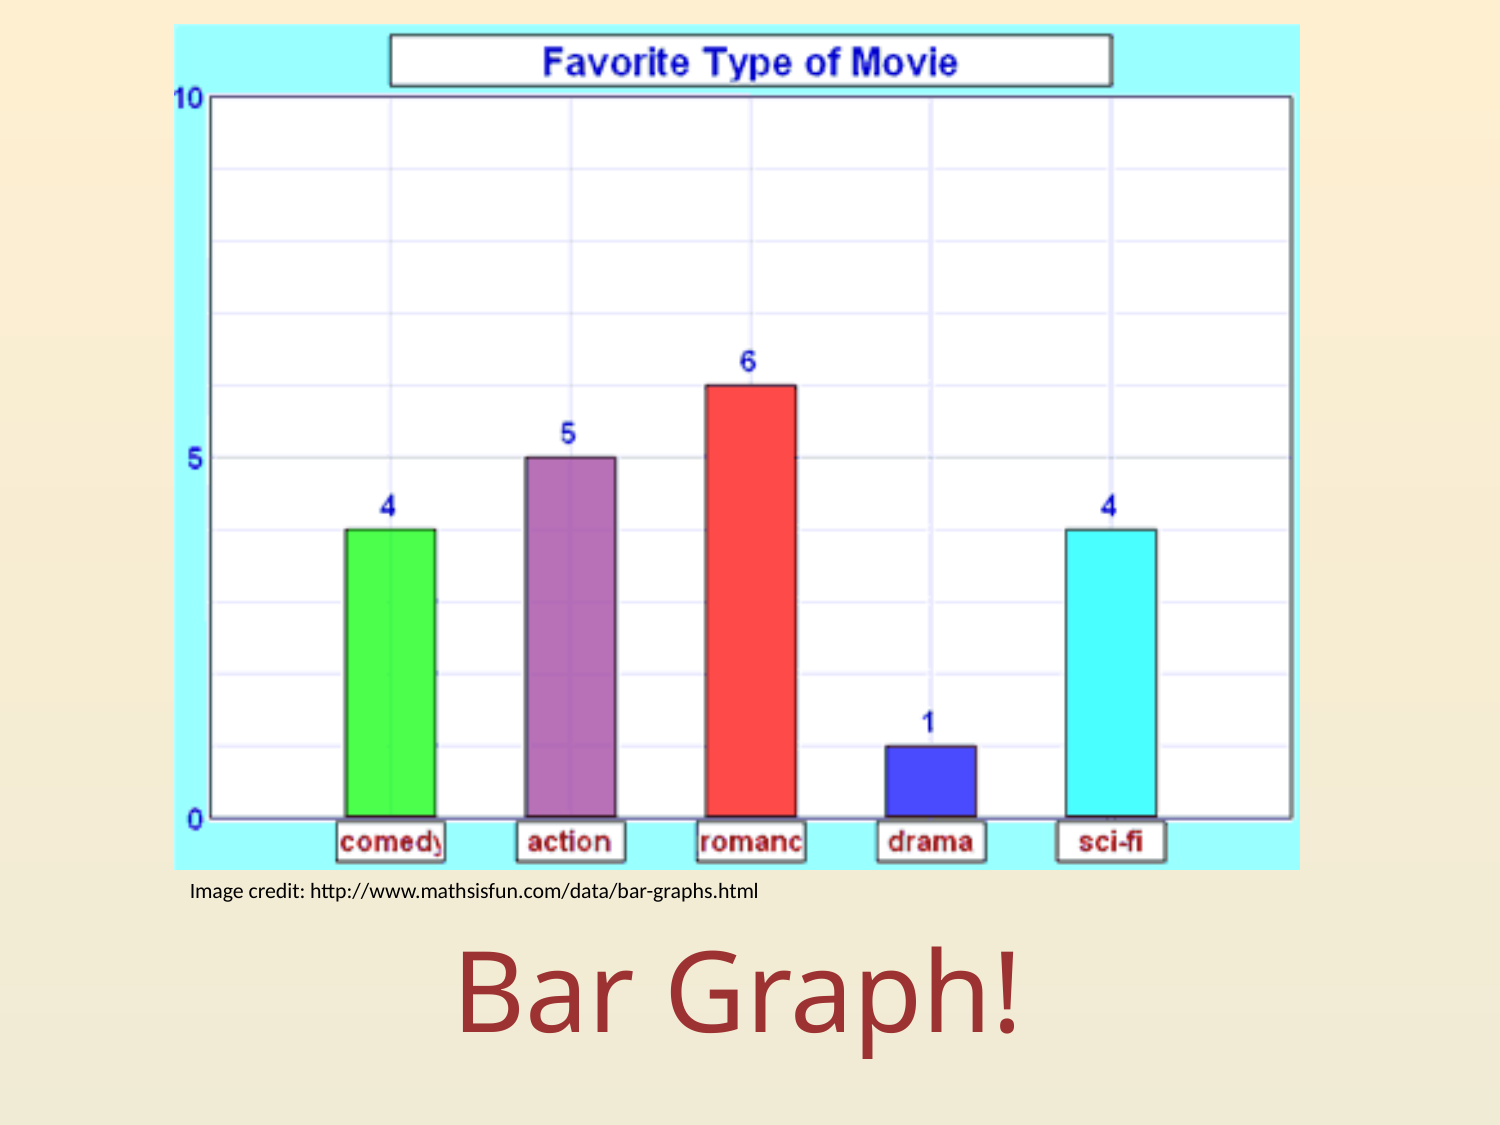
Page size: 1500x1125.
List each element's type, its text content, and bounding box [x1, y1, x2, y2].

text_box Image credit: http://www.mathsisfun.com/data/bar-graphs.html [174, 869, 1350, 911]
text_box Bar Graph! [12, 912, 1463, 1063]
picture [174, 24, 1301, 870]
